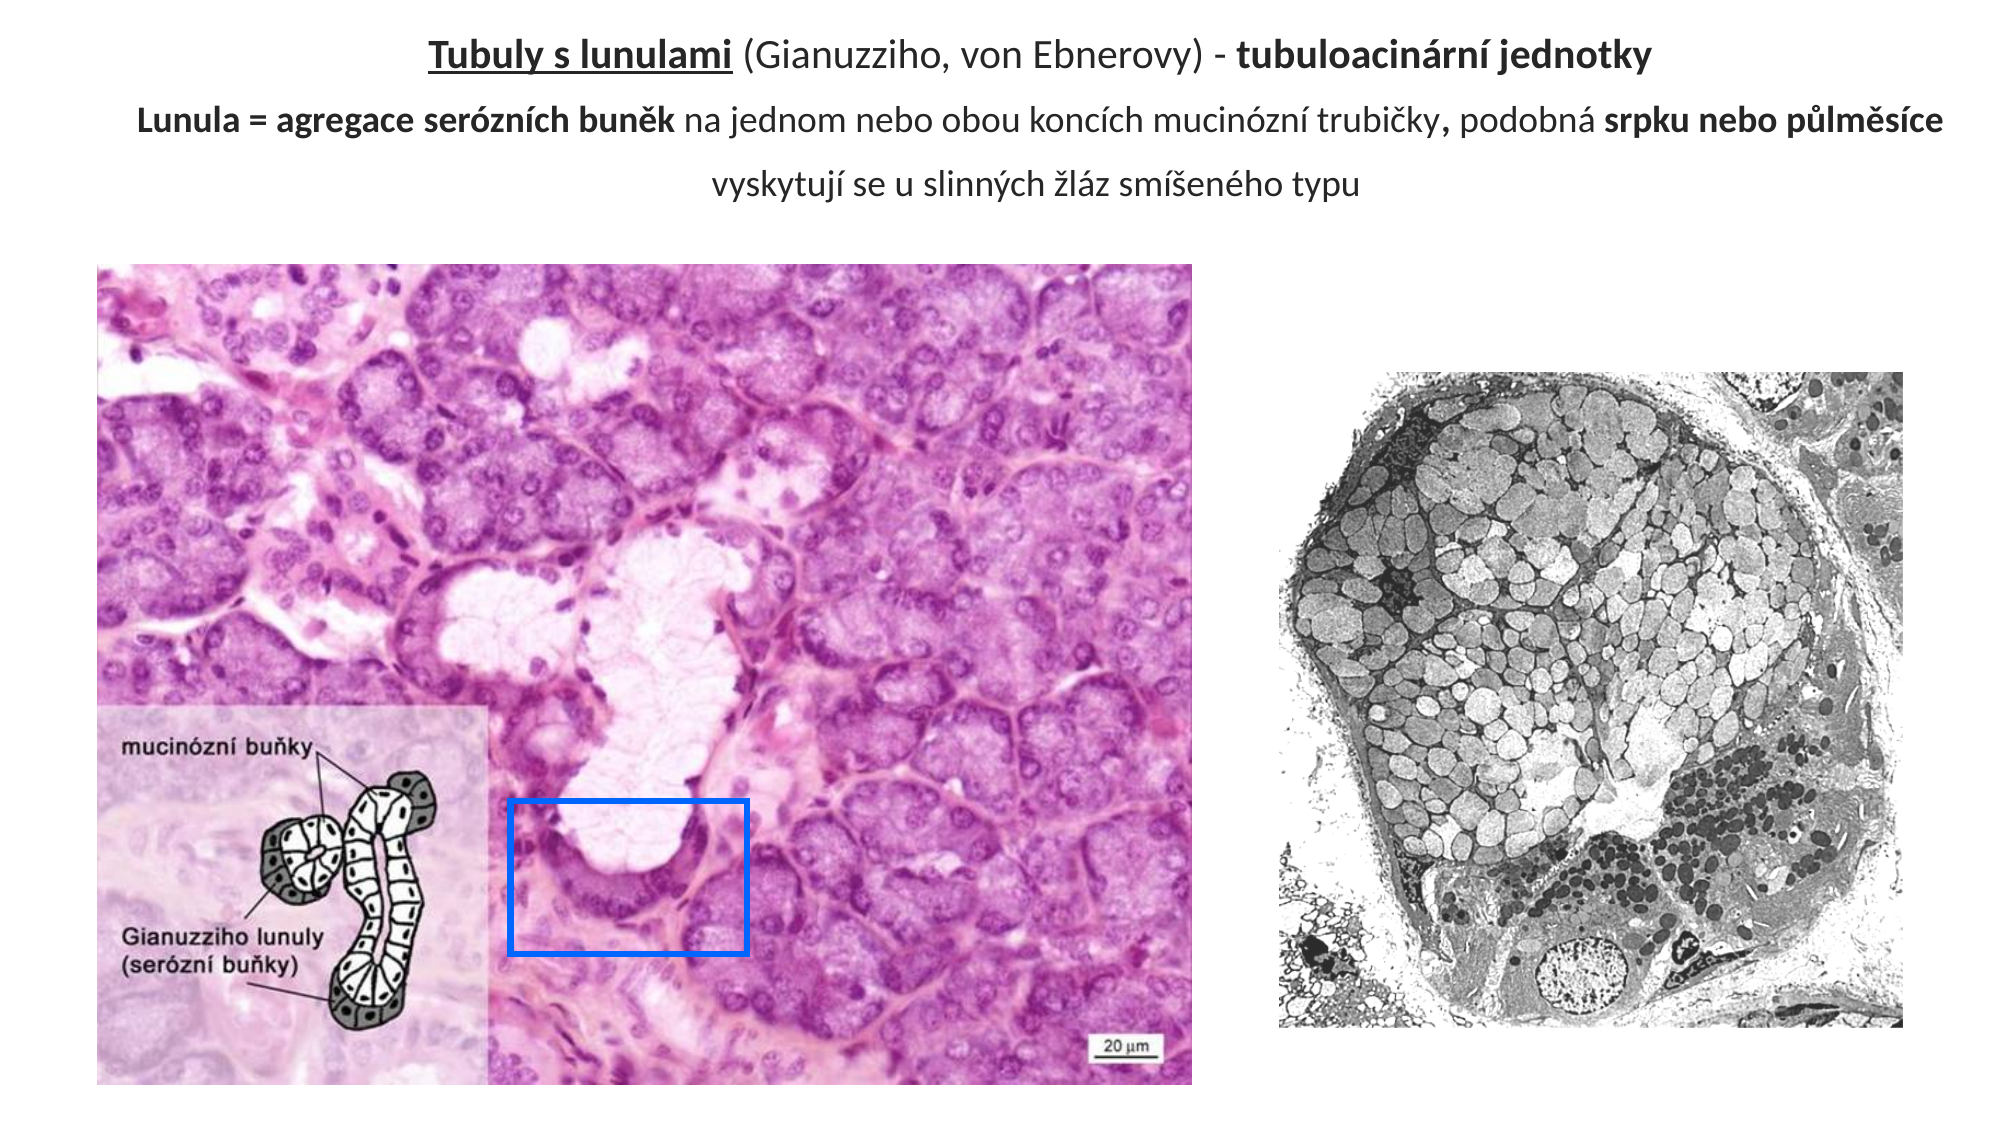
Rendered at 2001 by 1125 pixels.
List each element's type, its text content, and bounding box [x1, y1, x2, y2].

picture [1279, 372, 1903, 1029]
text_box Tubuly s lunulami (Gianuzziho, von Ebnerovy) - tubuloacinární jednotky Lunula = agregace serózních buněk na jednom nebo obou koncích mucinózní trubičky, podobná srpku nebo půlměsíce vyskytují se u slinných žláz smíšeného typu [110, 19, 1971, 212]
picture [97, 264, 1192, 1085]
